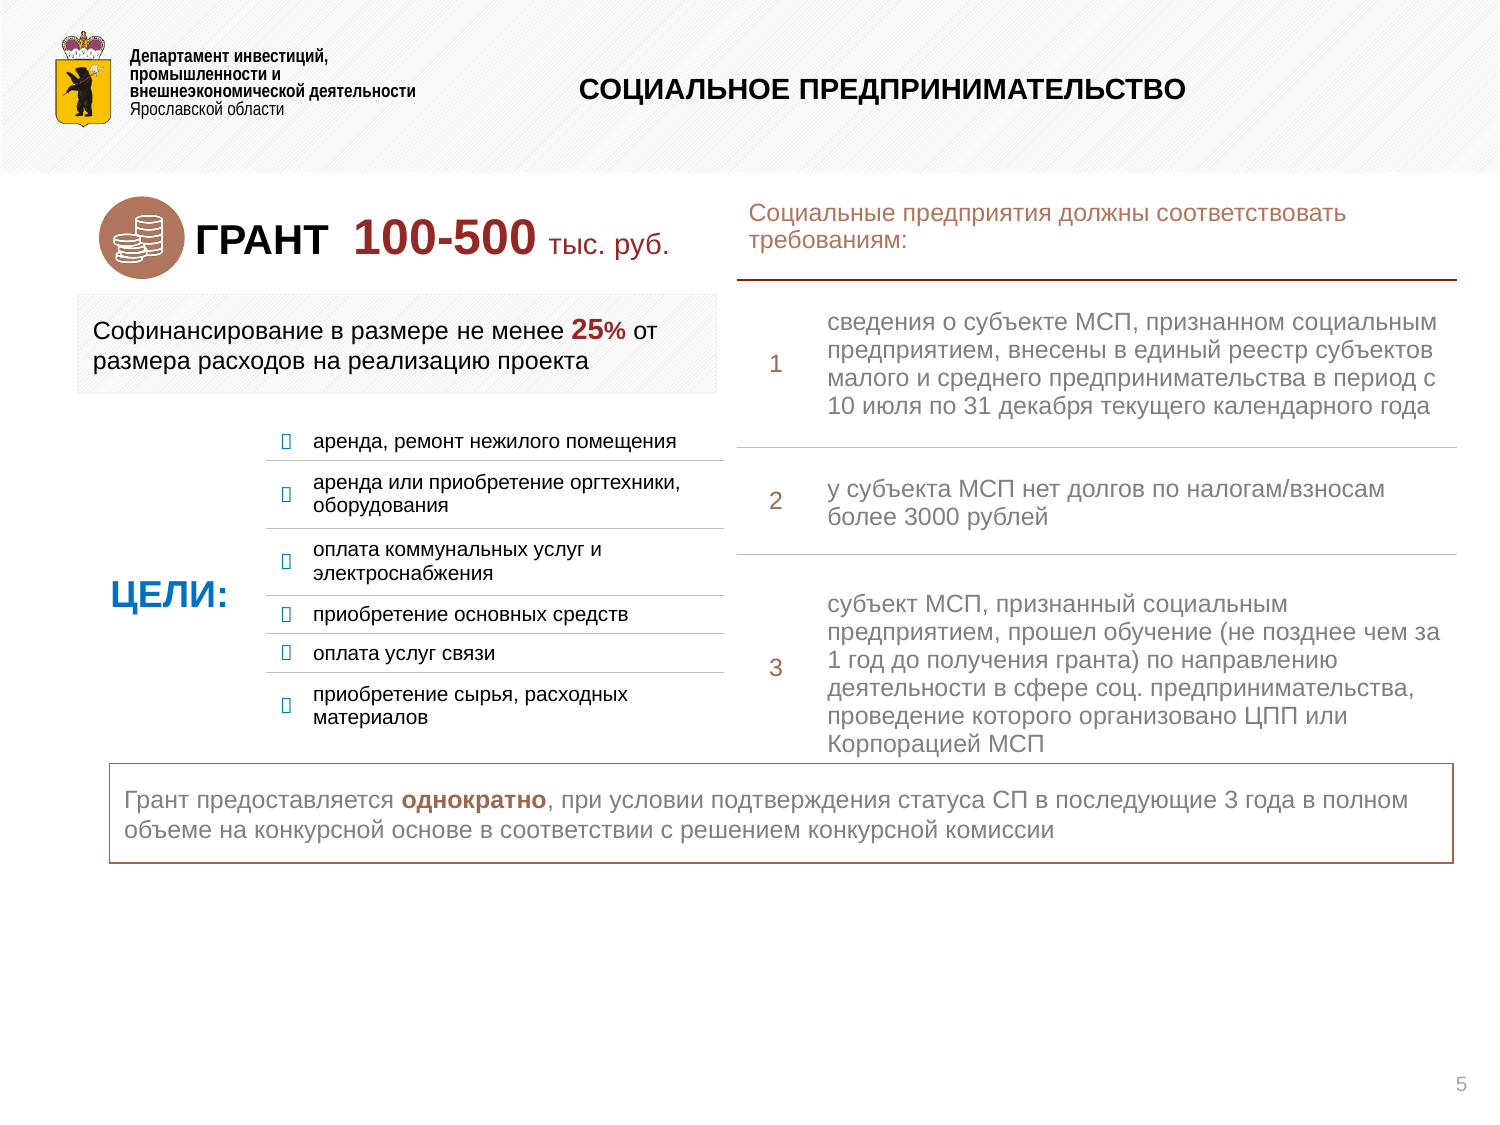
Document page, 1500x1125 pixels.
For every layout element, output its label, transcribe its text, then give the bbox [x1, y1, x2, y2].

text_box Софинансирование в размере не менее 25% от размера расходов на реализацию проекта [78, 302, 717, 383]
text_box [125, 276, 158, 280]
text_box СОЦИАЛЬНОЕ ПРЕДПРИНИМАТЕЛЬСТВО [431, 63, 1424, 114]
table_cell субъект МСП, признанный социальным предприятием, прошел обучение (не позднее чем за 1 год до получения гранта) по направлению деятельности в сфере соц. предпринимательства, проведение которого организовано ЦПП или Корпорацией МСП [815, 555, 1457, 781]
table_header Социальные предприятия должны соответствовать требованиям: [737, 173, 1457, 279]
table_cell оплата коммунальных услуг и электроснабжения [307, 529, 724, 595]
text_box [109, 763, 1454, 864]
table_cell 3 [737, 555, 815, 763]
table_cell  [266, 634, 307, 672]
table_cell 2 [737, 448, 815, 554]
table_cell приобретение сырья, расходных материалов [307, 673, 724, 739]
picture [52, 27, 113, 128]
table_cell сведения о субъекте МСП, признанном социальным предприятием, внесены в единый реестр субъектов малого и среднего предпринимательства в период с 10 июля по 31 декабря текущего календарного года [815, 281, 1457, 447]
slide_number 5 [1387, 1060, 1483, 1106]
text_box Департамент инвестиций, промышленности и внешнеэкономической деятельности Ярославской области [120, 42, 431, 125]
table_header аренда, ремонт нежилого помещения [307, 422, 724, 460]
table_cell 1 [737, 281, 815, 447]
table_header  [266, 422, 307, 460]
table_cell  [266, 529, 307, 595]
text_box [78, 294, 717, 302]
table_cell у субъекта МСП нет долгов по налогам/взносам более 3000 рублей [815, 448, 1457, 554]
table_cell аренда или приобретение оргтехники, оборудования [307, 461, 724, 528]
text_box [1, 0, 1500, 173]
table_cell  [266, 596, 307, 633]
text_box [78, 383, 717, 394]
table_cell  [266, 673, 307, 739]
table_cell приобретение основных средств [307, 596, 724, 633]
text_box ГРАНТ 100-500 тыс. руб. [184, 199, 737, 270]
text_box [98, 196, 185, 272]
table_cell оплата услуг связи [307, 634, 724, 672]
picture [112, 210, 165, 268]
table_cell  [266, 461, 307, 528]
text_box ЦЕЛИ: [95, 562, 251, 623]
